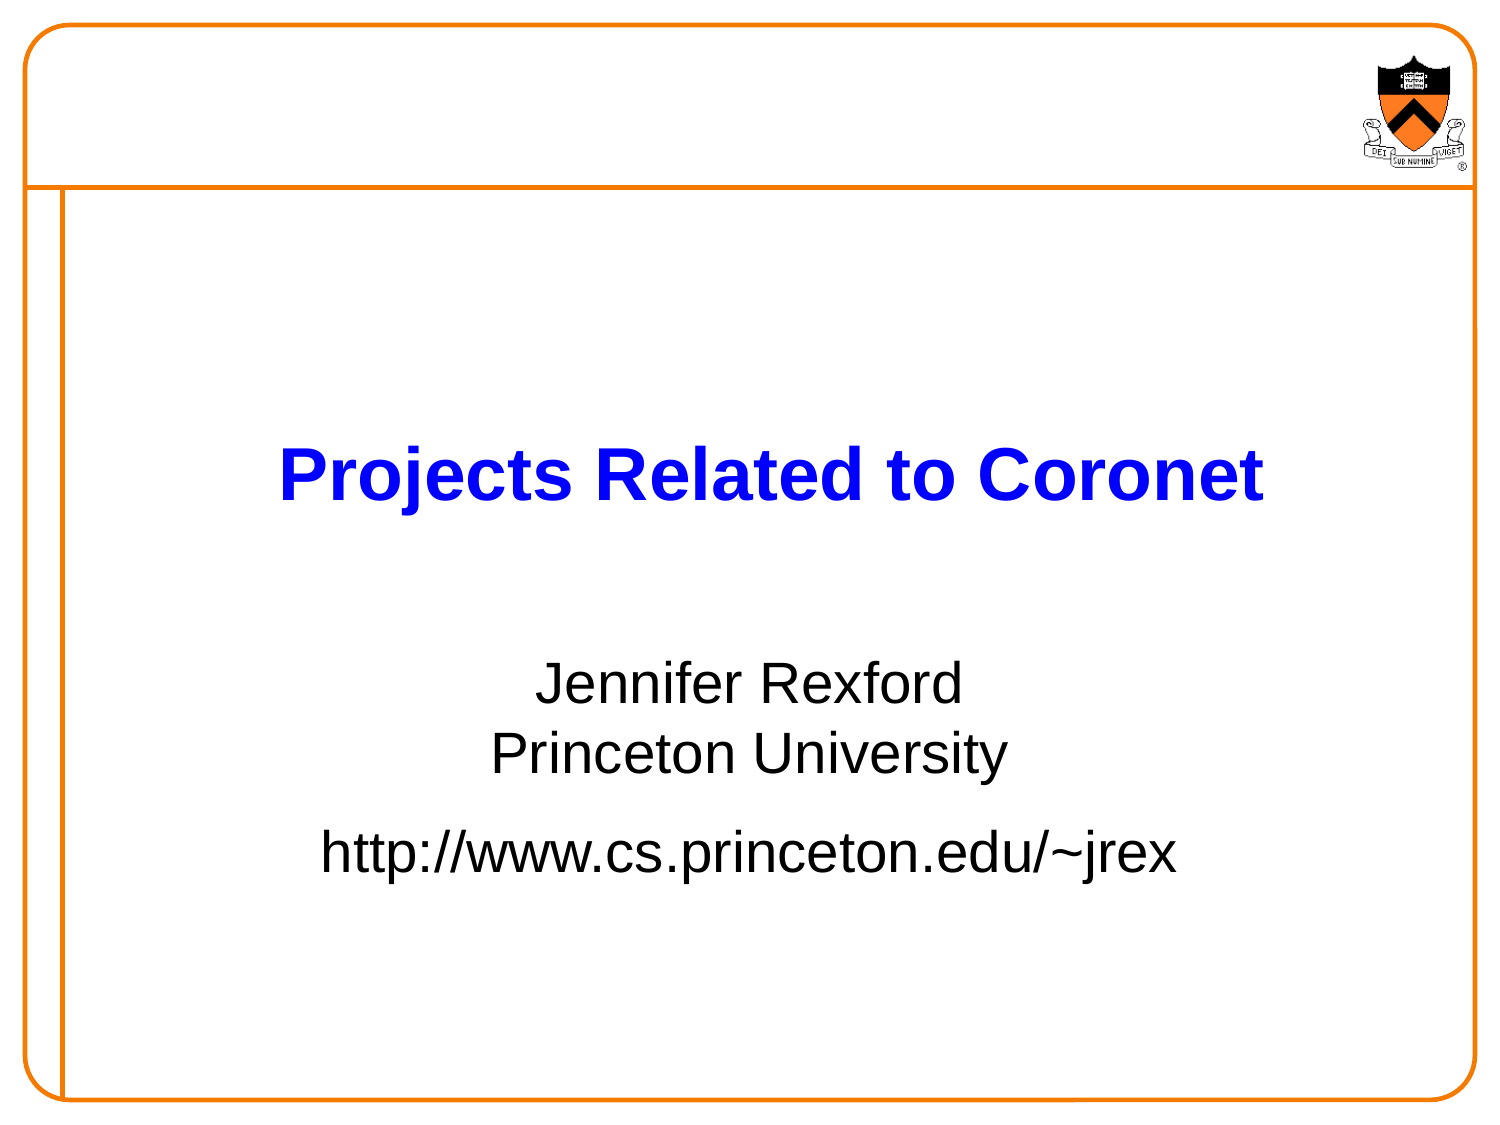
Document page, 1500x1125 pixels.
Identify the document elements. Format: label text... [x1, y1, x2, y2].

title Projects Related to Coronet [57, 349, 1488, 591]
picture [1361, 52, 1467, 171]
subtitle Jennifer Rexford Princeton University http://www.cs.princeton.edu/~jrex [225, 637, 1275, 925]
